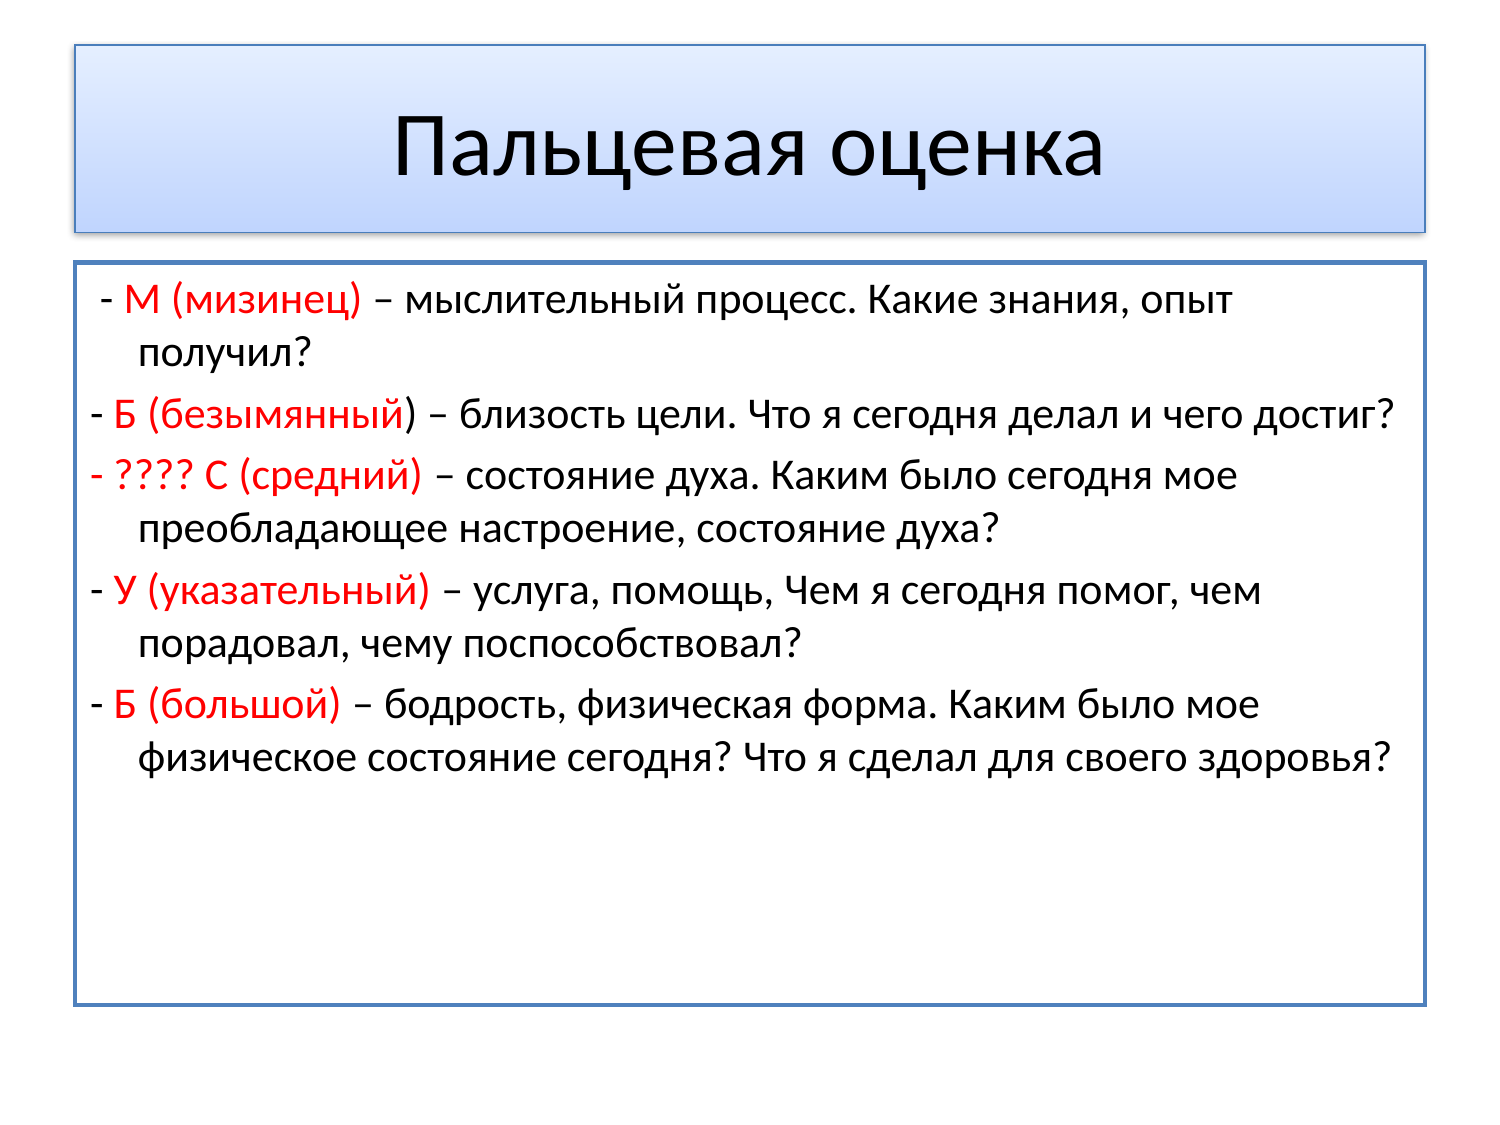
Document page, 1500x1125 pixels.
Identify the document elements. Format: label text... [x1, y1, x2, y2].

title Пальцевая оценка [74, 44, 1426, 233]
list - М (мизинец) – мыслительный процесс. Какие знания, опыт получил? - Б (безымянный) – близость цели. Что я сегодня делал и чего достиг? - ???? С (средний) – состояние духа. Каким было сегодня мое преобладающее настроение, состояние духа? - У (указательный) – услуга, помощь, Чем я сегодня помог, чем порадовал, чему поспособствовал? - Б (большой) – бодрость, физическая форма. Каким было мое физическое состояние сегодня? Что я сделал для своего здоровья? [73, 260, 1427, 1007]
